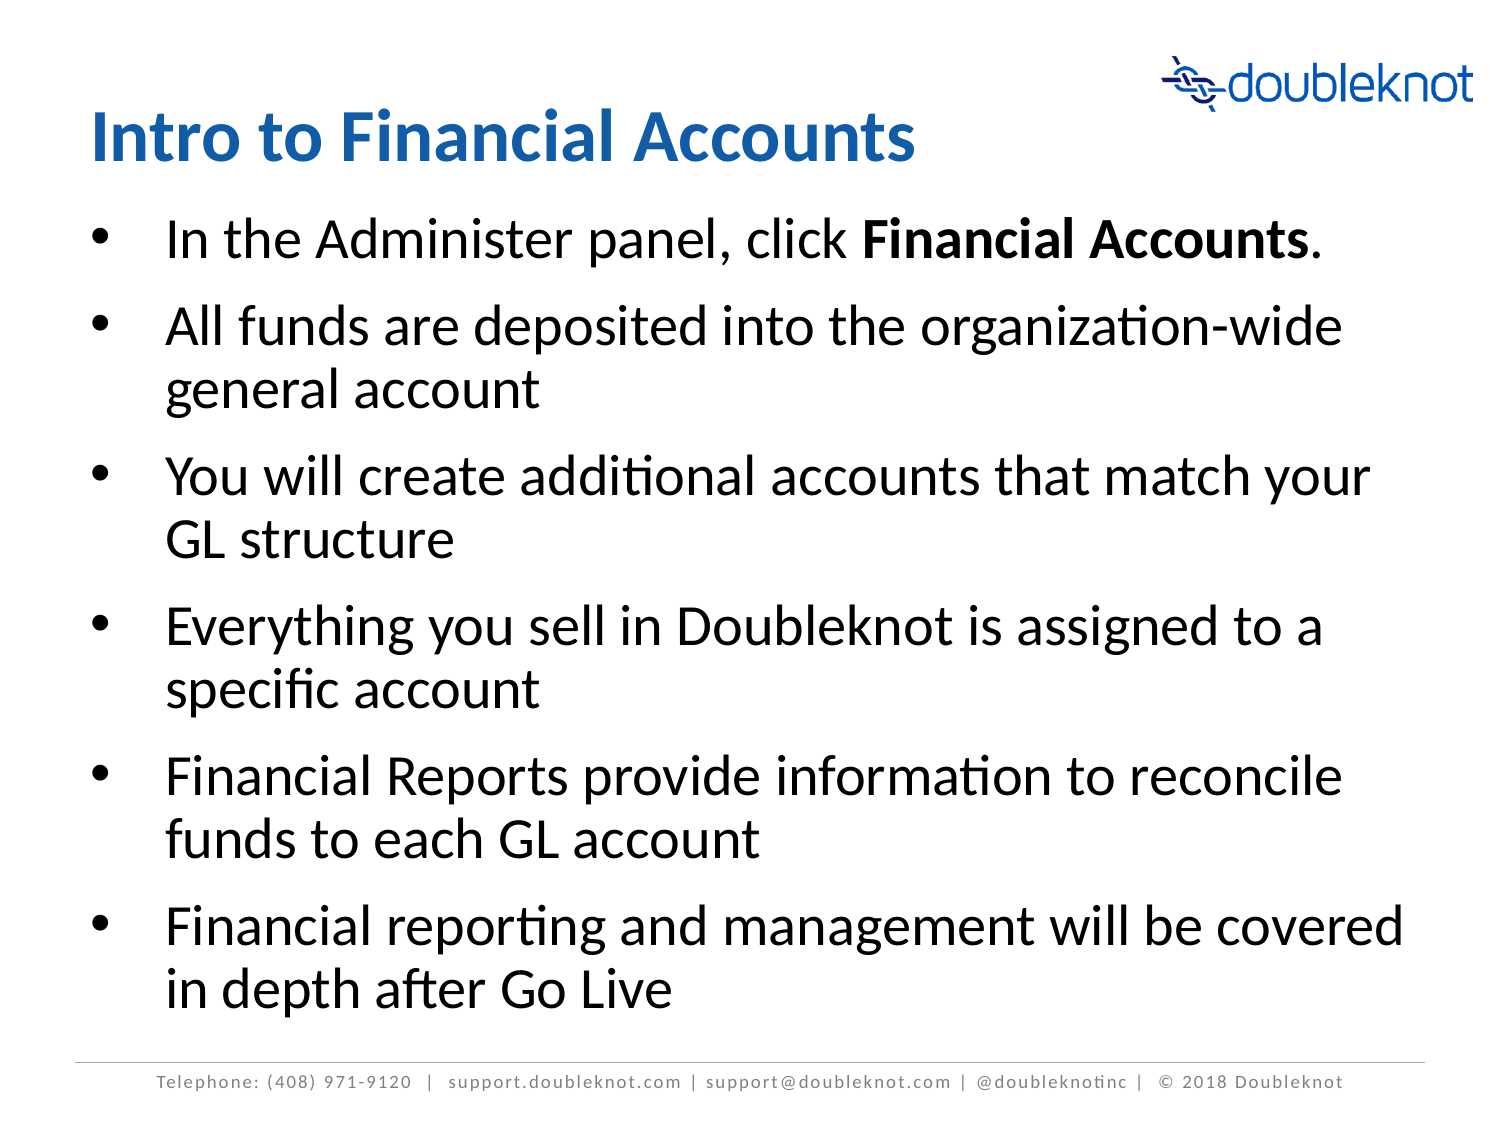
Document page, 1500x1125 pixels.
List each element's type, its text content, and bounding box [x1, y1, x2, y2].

list In the Administer panel, click Financial Accounts. All funds are deposited into the organization-wide general account You will create additional accounts that match your GL structure Everything you sell in Doubleknot is assigned to a specific account Financial Reports provide information to reconcile funds to each GL account Financial reporting and management will be covered in depth after Go Live [75, 200, 1425, 1038]
title Intro to Financial Accounts [75, 37, 1425, 200]
picture [1425, 54, 1475, 113]
